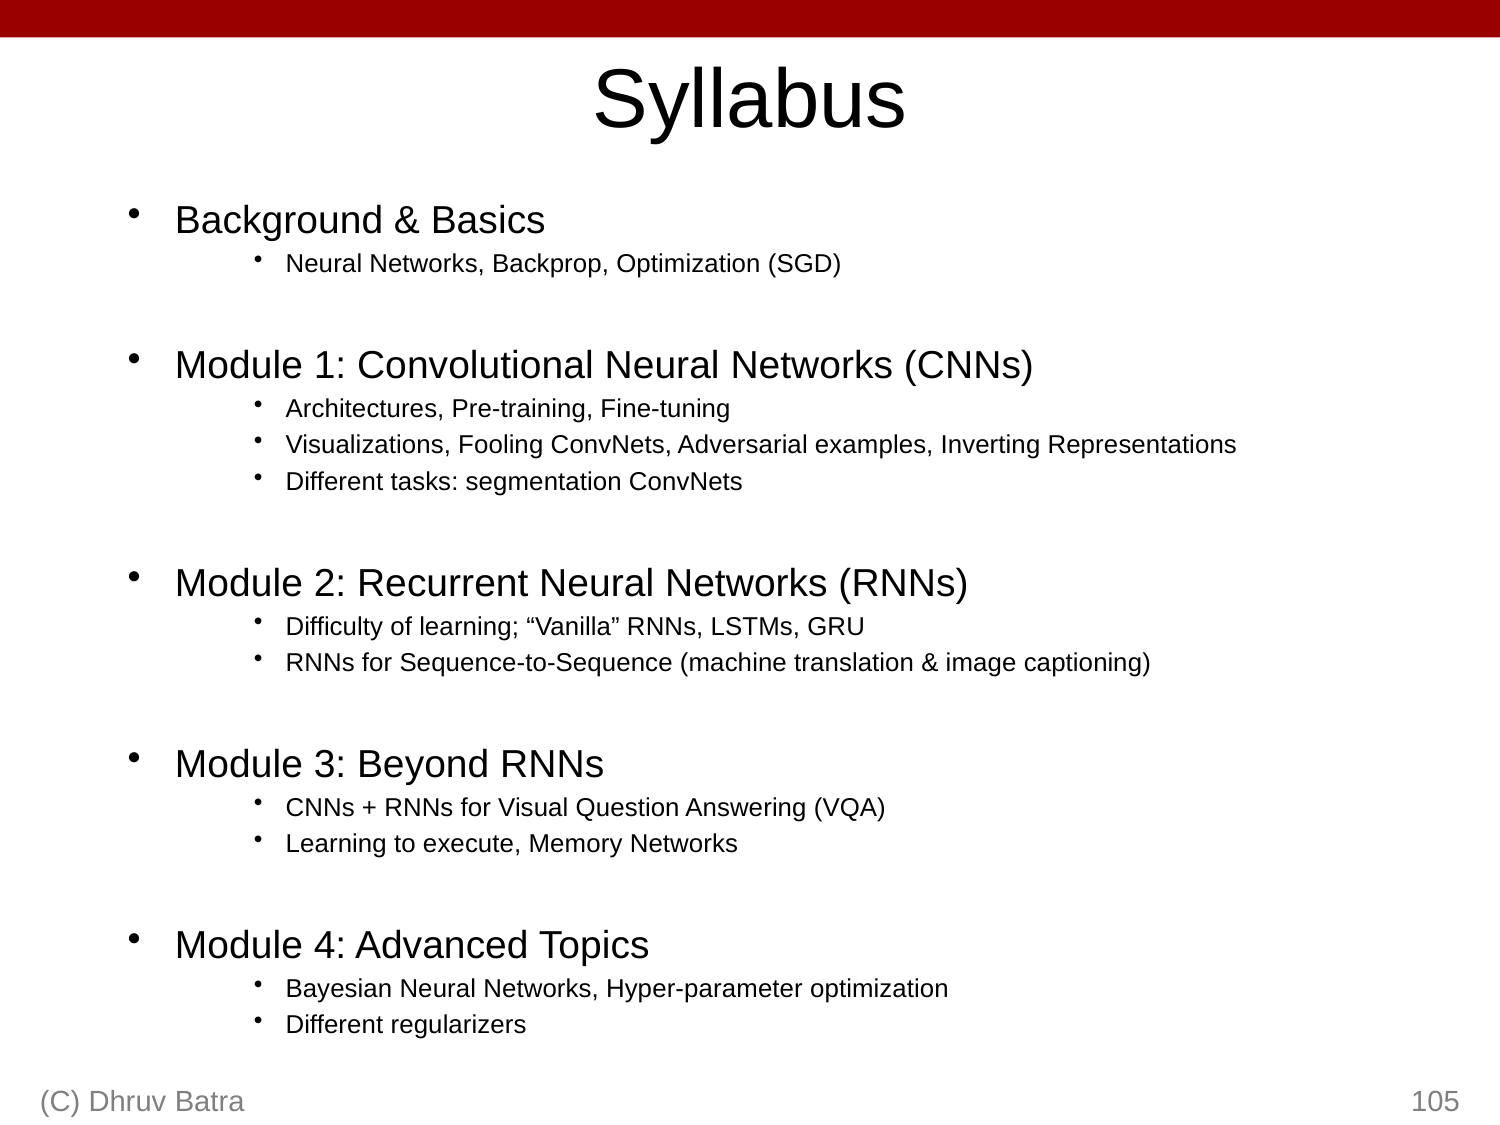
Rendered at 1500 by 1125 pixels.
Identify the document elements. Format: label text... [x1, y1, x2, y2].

footer (C) Dhruv Batra [24, 1049, 501, 1125]
list Background & Basics Neural Networks, Backprop, Optimization (SGD) Module 1: Convolutional Neural Networks (CNNs) Architectures, Pre-training, Fine-tuning Visualizations, Fooling ConvNets, Adversarial examples, Inverting Representations Different tasks: segmentation ConvNets Module 2: Recurrent Neural Networks (RNNs) Difficulty of learning; “Vanilla” RNNs, LSTMs, GRU RNNs for Sequence-to-Sequence (machine translation & image captioning) Module 3: Beyond RNNs CNNs + RNNs for Visual Question Answering (VQA) Learning to execute, Memory Networks Module 4: Advanced Topics Bayesian Neural Networks, Hyper-parameter optimization Different regularizers [112, 187, 1388, 1051]
slide_number 105 [1162, 1049, 1476, 1125]
title Syllabus [112, 37, 1388, 151]
